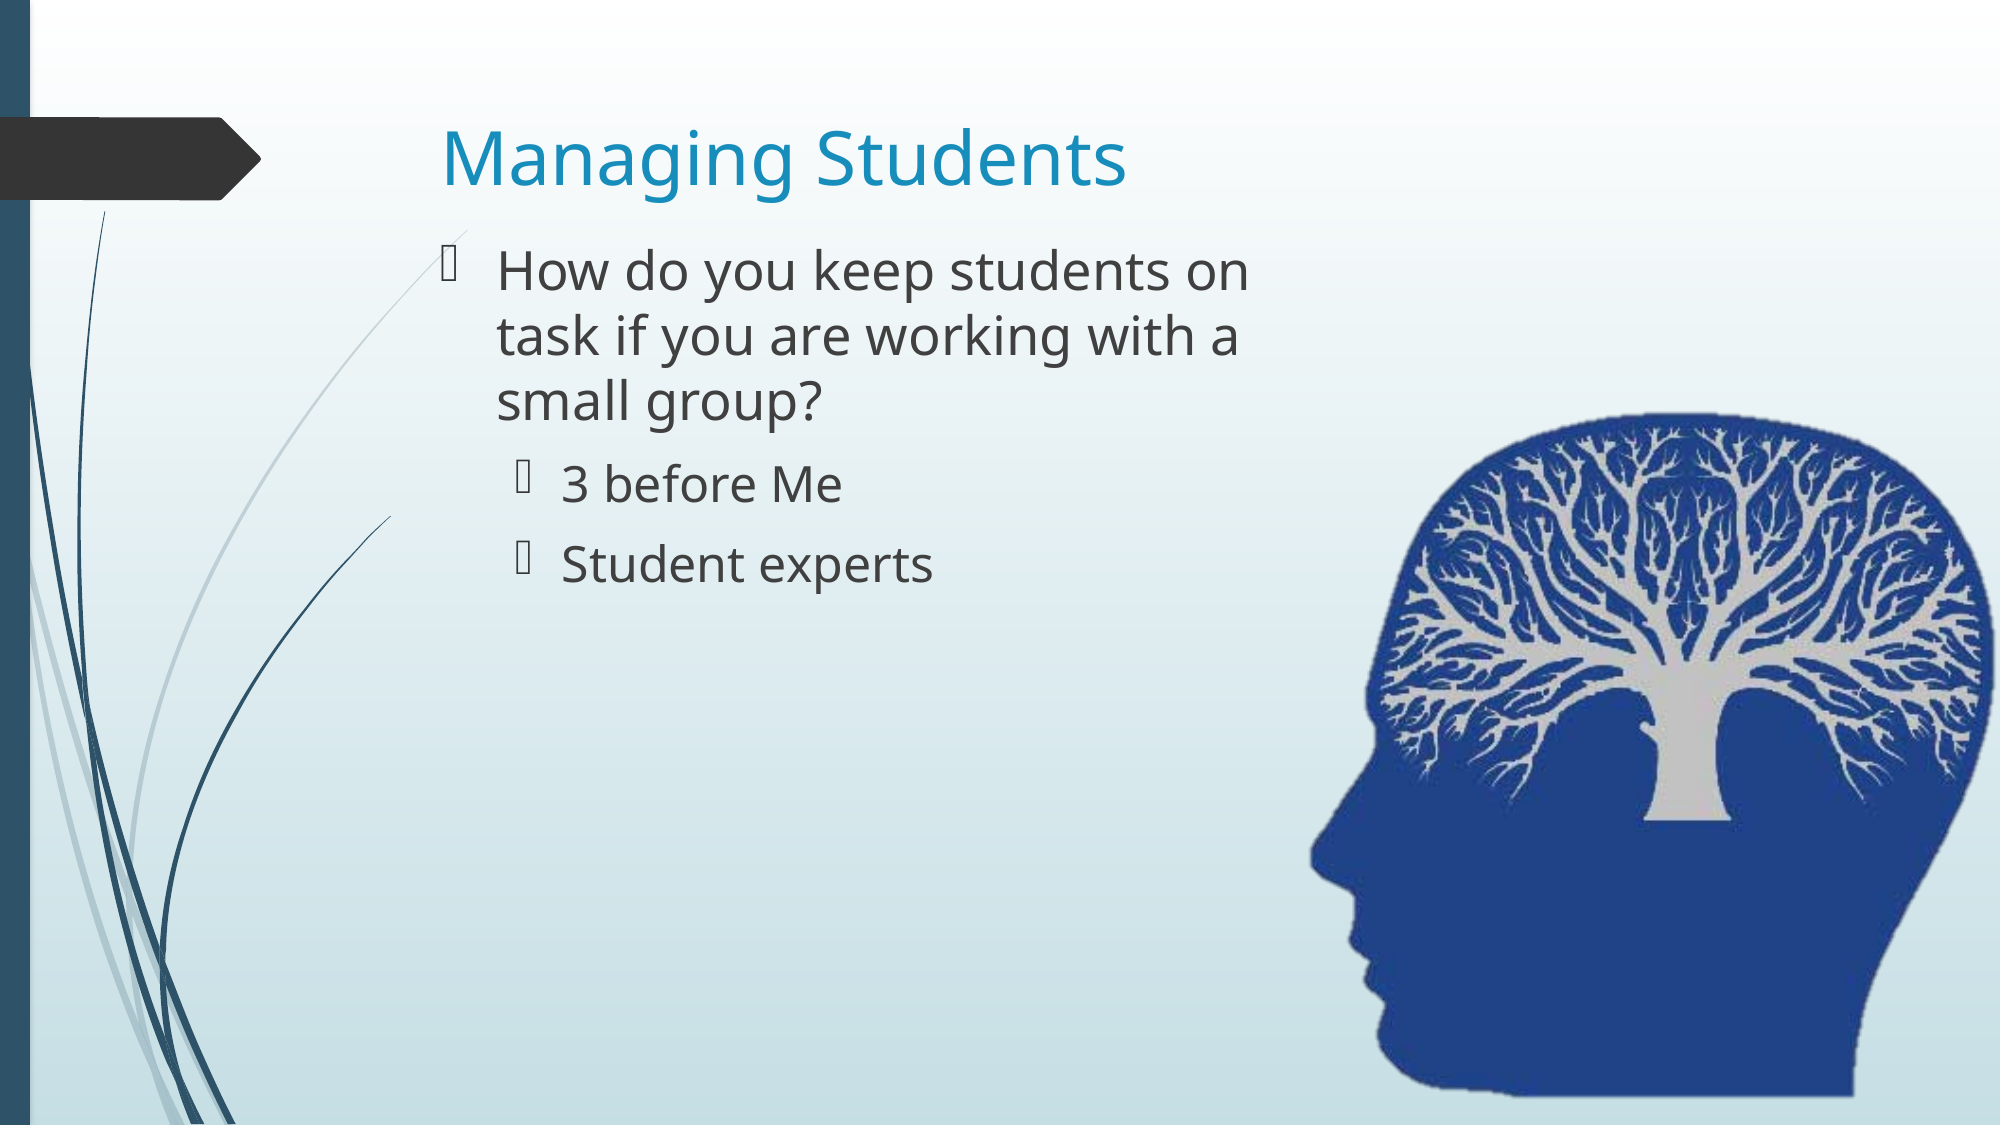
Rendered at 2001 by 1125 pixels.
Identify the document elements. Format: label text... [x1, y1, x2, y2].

list How do you keep students on task if you are working with a small group? 3 before Me Student experts [424, 228, 1299, 1058]
title Managing Students [425, 102, 1888, 313]
picture [1298, 407, 2000, 1103]
